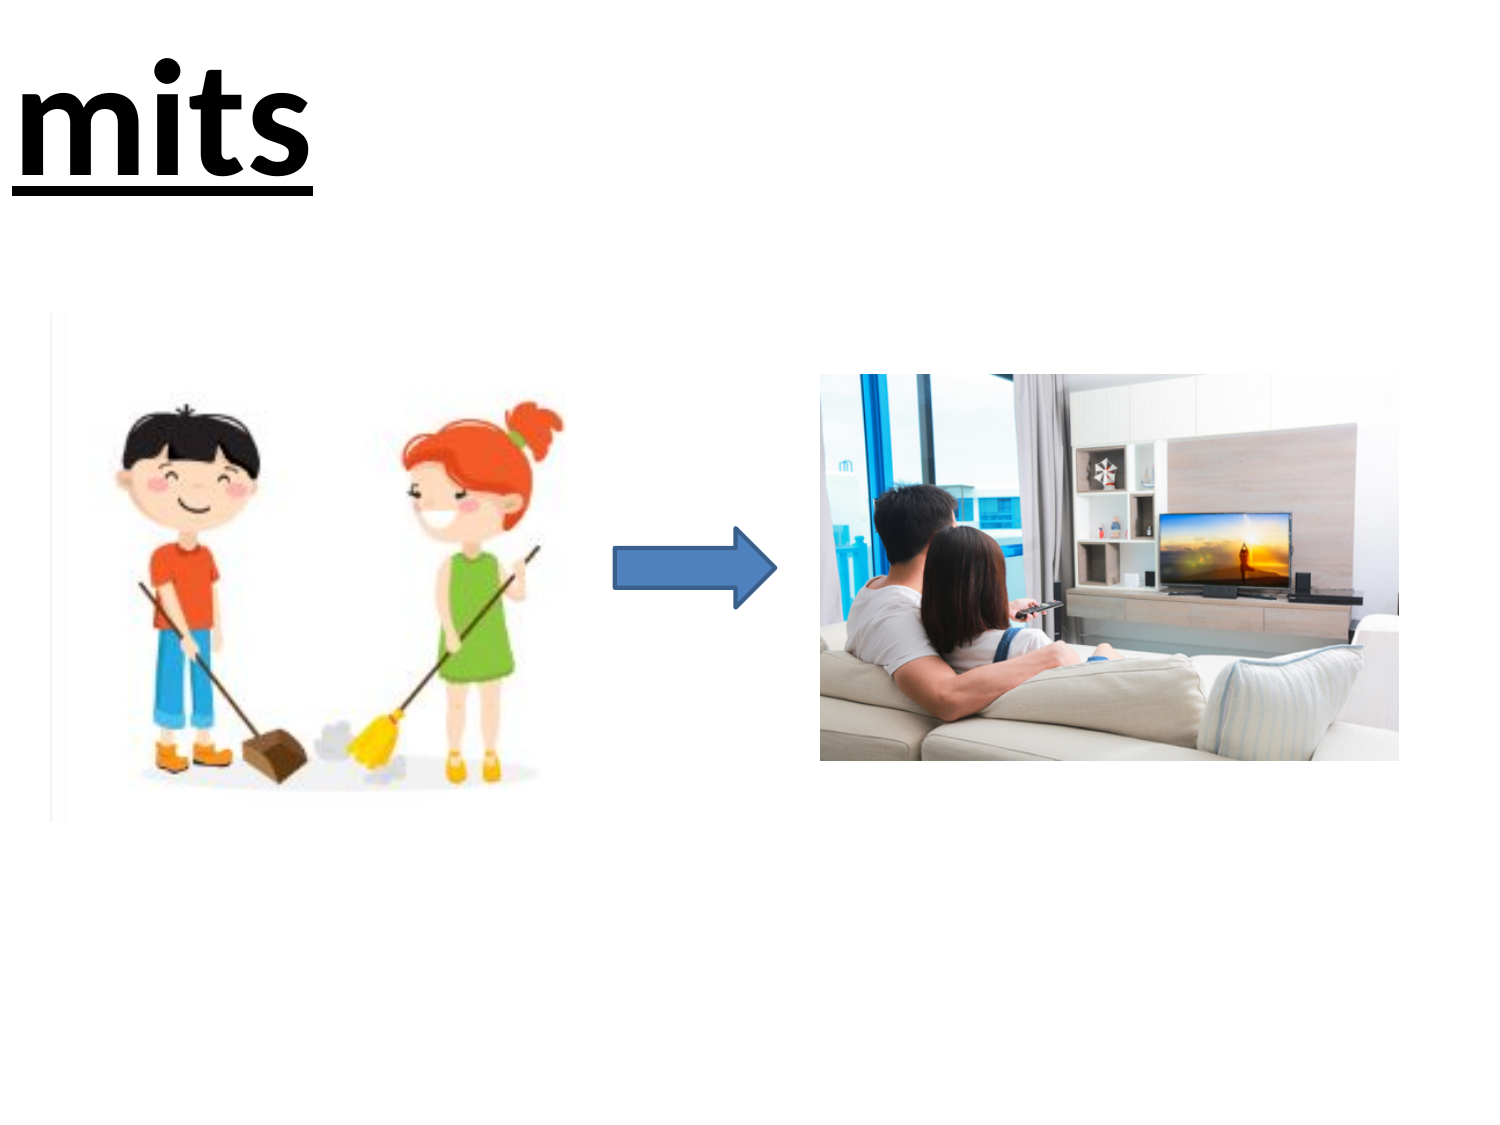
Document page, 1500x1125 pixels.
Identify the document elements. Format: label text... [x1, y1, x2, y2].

text_box [620, 526, 778, 610]
picture [820, 374, 1400, 762]
picture [49, 313, 615, 823]
text_box mits [0, 1, 1498, 216]
